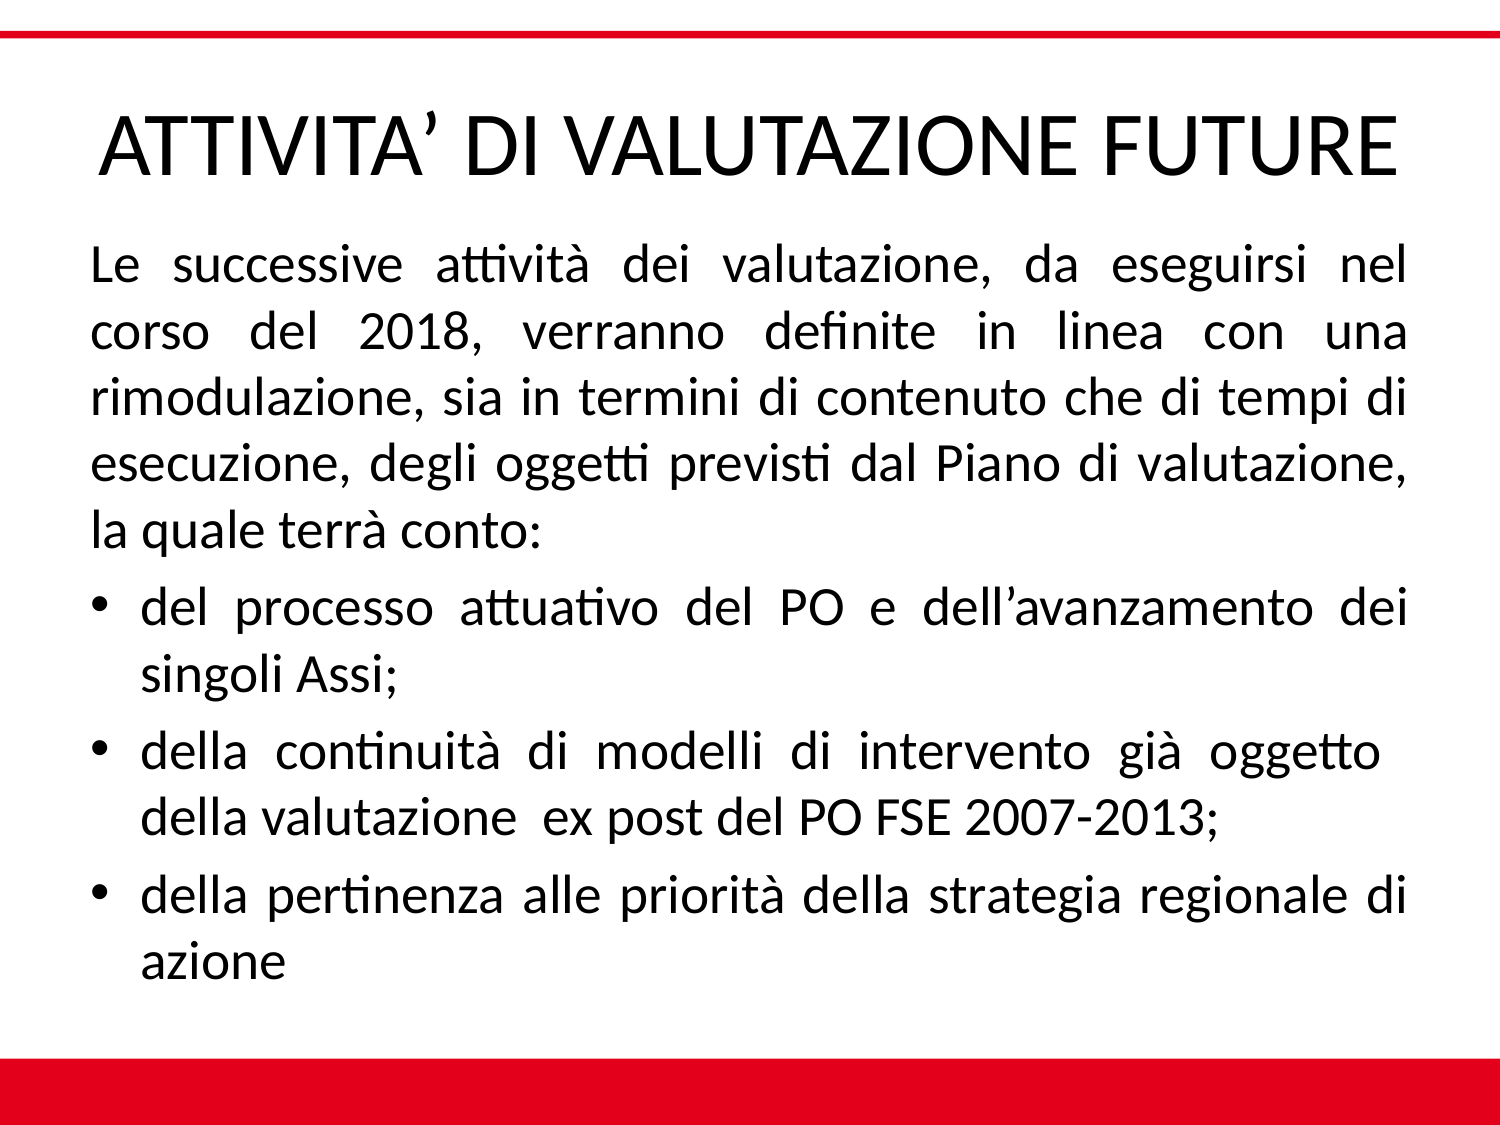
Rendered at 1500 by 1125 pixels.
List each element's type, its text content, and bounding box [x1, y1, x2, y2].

text_box [0, 1056, 1500, 1125]
text_box [0, 29, 1500, 40]
title ATTIVITA’ DI VALUTAZIONE FUTURE [75, 45, 1425, 219]
list Le successive attività dei valutazione, da eseguirsi nel corso del 2018, verranno definite in linea con una rimodulazione, sia in termini di contenuto che di tempi di esecuzione, degli oggetti previsti dal Piano di valutazione, la quale terrà conto: del processo attuativo del PO e dell’avanzamento dei singoli Assi; della continuità di modelli di intervento già oggetto della valutazione ex post del PO FSE 2007-2013; della pertinenza alle priorità della strategia regionale di azione [75, 219, 1425, 1005]
